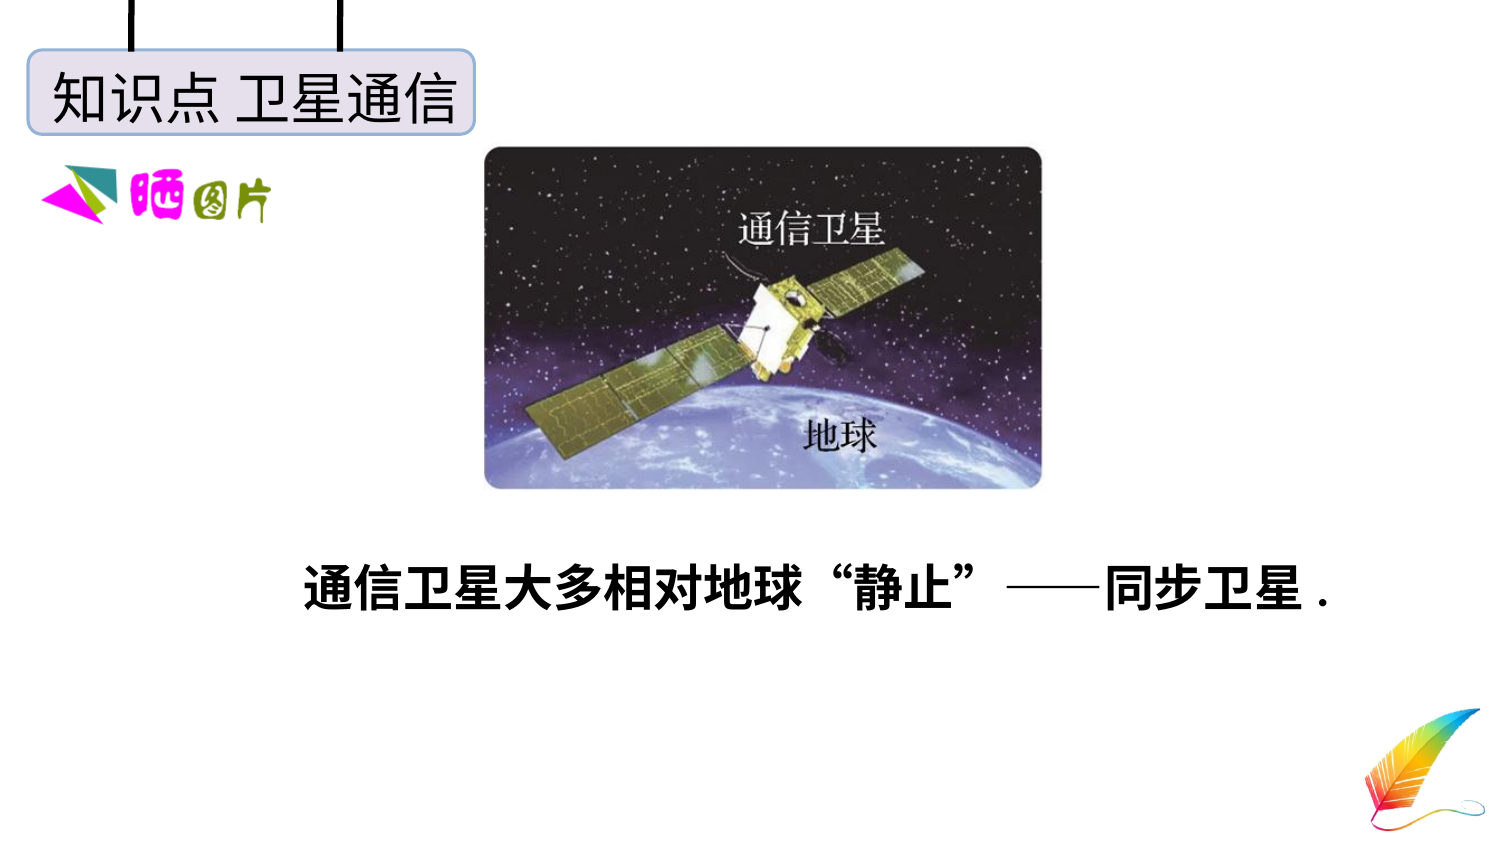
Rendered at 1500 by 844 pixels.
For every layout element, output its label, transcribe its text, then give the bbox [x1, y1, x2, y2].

picture [482, 141, 1046, 492]
text_box 通信卫星大多相对地球“静止”——同步卫星. [289, 549, 1392, 624]
picture [1346, 691, 1500, 844]
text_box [27, 0, 475, 135]
picture [40, 135, 303, 246]
